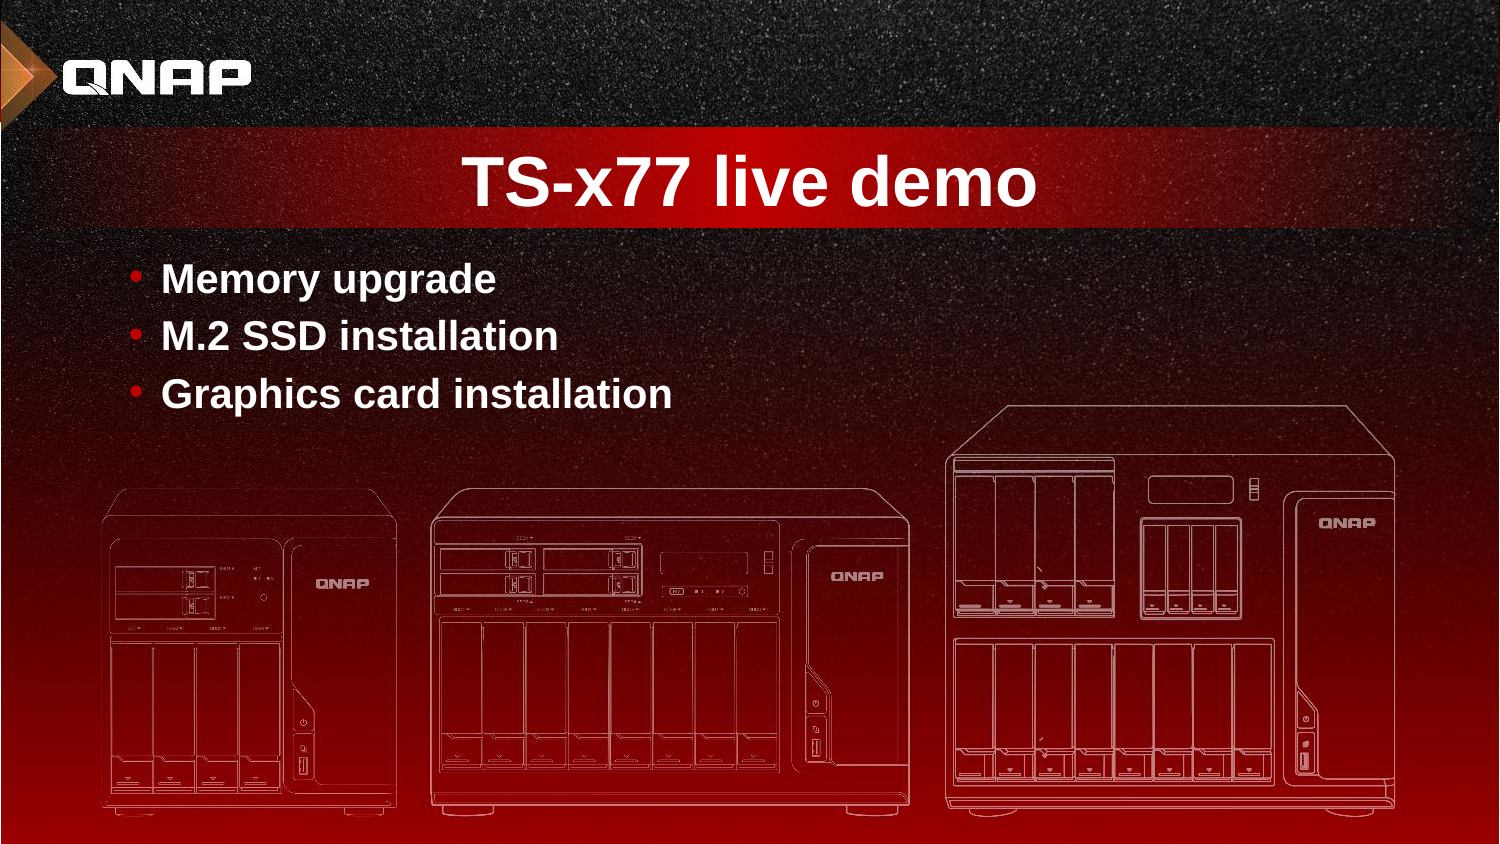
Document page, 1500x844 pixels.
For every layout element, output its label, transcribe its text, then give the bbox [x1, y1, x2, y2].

picture [0, 0, 1500, 127]
list Memory upgrade M.2 SSD installation Graphics card installation [101, 229, 1333, 465]
text_box TS-x77 live demo [0, 127, 1500, 228]
picture [0, 228, 1500, 844]
